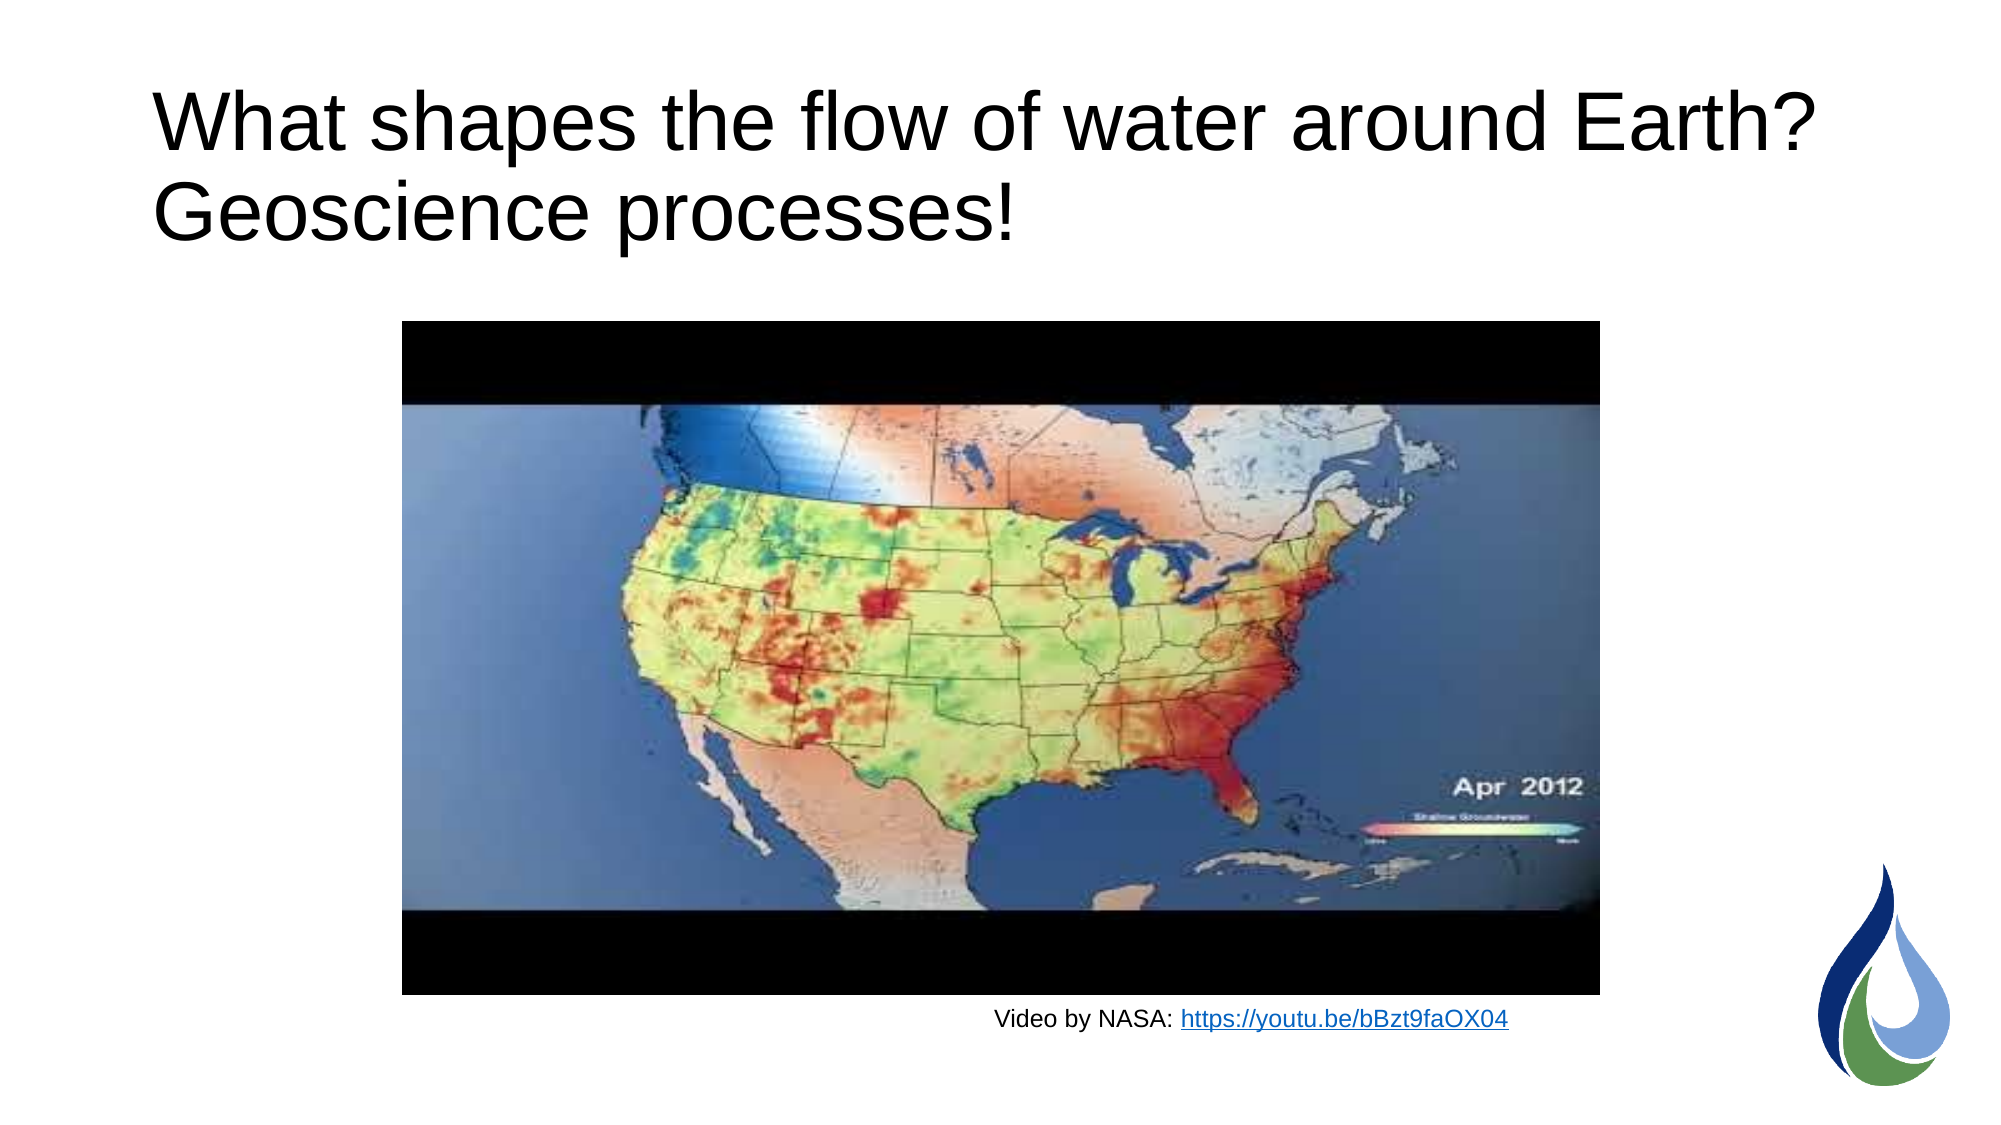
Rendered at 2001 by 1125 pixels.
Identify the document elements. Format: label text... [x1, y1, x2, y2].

title What shapes the flow of water around Earth? Geoscience processes! [137, 59, 1863, 278]
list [401, 320, 1601, 995]
picture [1818, 863, 1950, 1086]
text_box Video by NASA: https://youtu.be/bBzt9faOX04 [979, 995, 1626, 1040]
